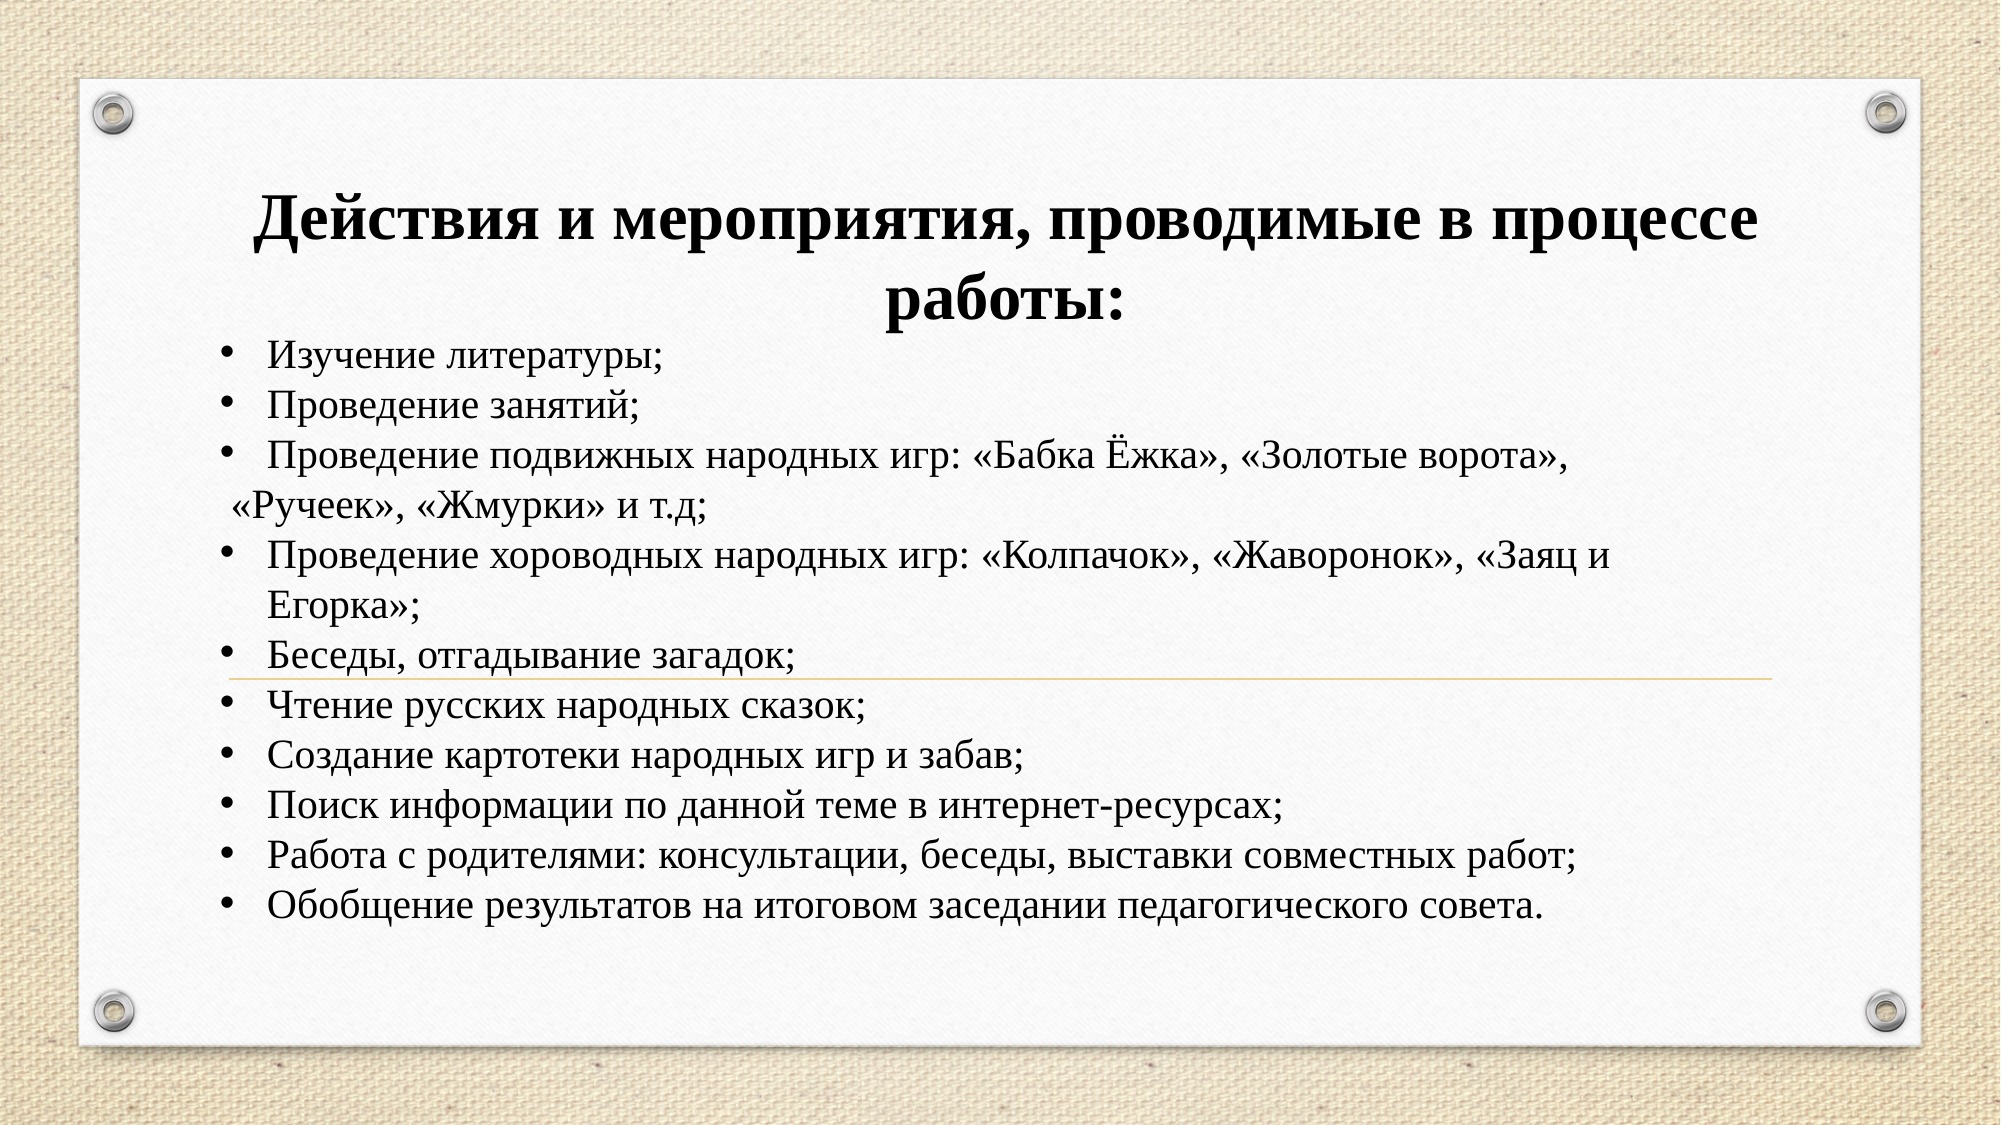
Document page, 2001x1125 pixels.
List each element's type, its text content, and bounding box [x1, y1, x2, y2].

text_box Изучение литературы; Проведение занятий; Проведение подвижных народных игр: «Бабка Ёжка», «Золотые ворота», «Ручеек», «Жмурки» и т.д; Проведение хороводных народных игр: «Колпачок», «Жаворонок», «Заяц и Егорка»; Беседы, отгадывание загадок; Чтение русских народных сказок; Создание картотеки народных игр и забав; Поиск информации по данной теме в интернет-ресурсах; Работа с родителями: консультации, беседы, выставки совместных работ; Обобщение результатов на итоговом заседании педагогического совета. [205, 319, 1773, 935]
list Действия и мероприятия, проводимые в процессе работы: [171, 220, 1843, 384]
picture [0, 0, 2001, 1125]
